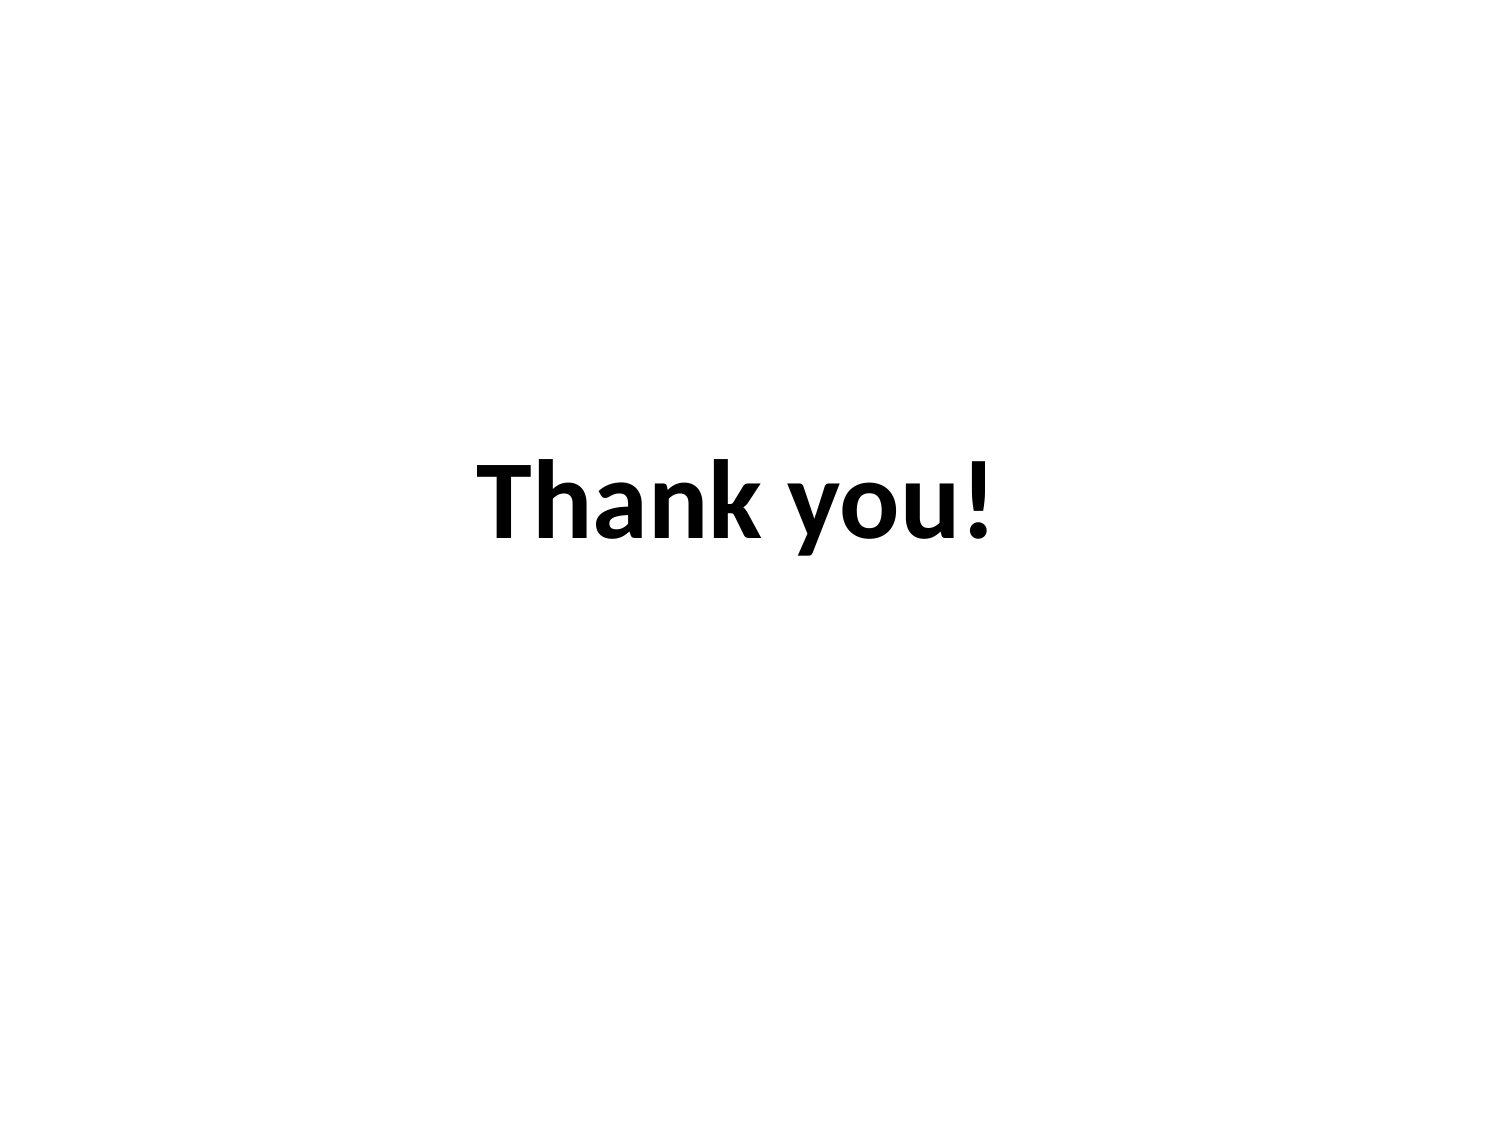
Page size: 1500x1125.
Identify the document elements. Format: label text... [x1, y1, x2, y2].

title Thank you! [74, 399, 1426, 588]
